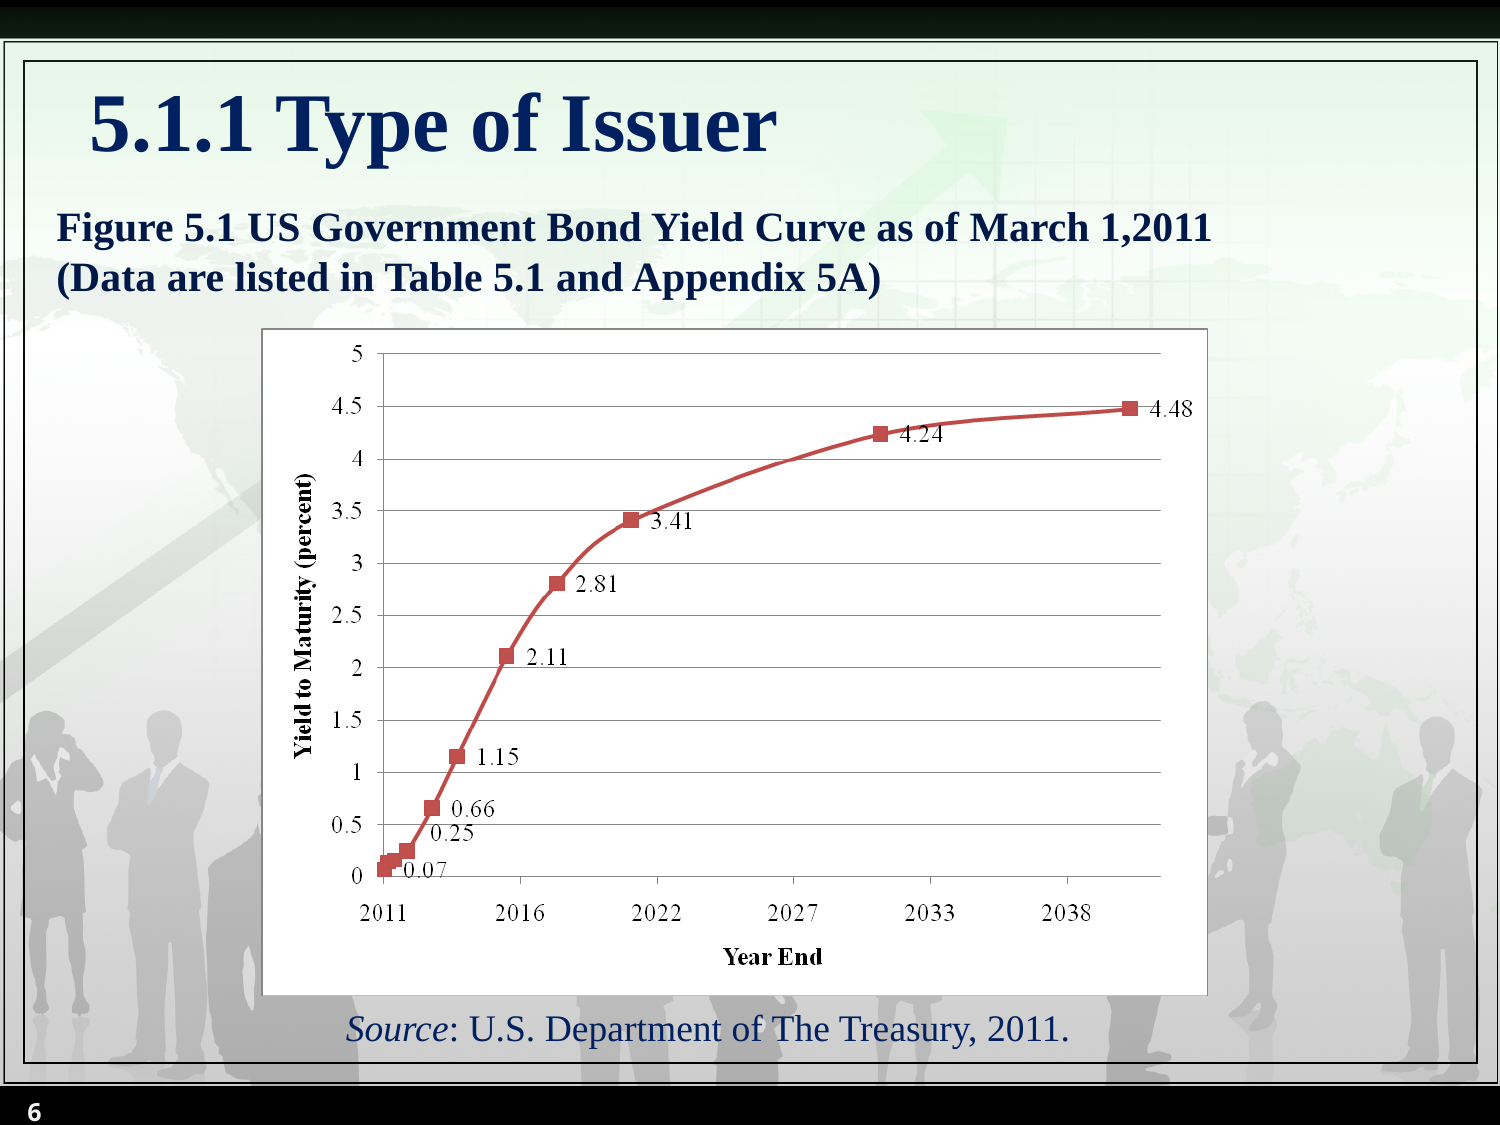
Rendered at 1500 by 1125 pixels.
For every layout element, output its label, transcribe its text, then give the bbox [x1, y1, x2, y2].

title Figure 5.1 US Government Bond Yield Curve as of March 1,2011 (Data are listed in Table 5.1 and Appendix 5A) [41, 184, 1376, 315]
text_box 5.1.1 Type of Issuer [75, 75, 1365, 161]
slide_number 6 [12, 1088, 363, 1125]
picture [0, 0, 1500, 1125]
text_box Source: U.S. Department of The Treasury, 2011. [331, 1006, 1086, 1057]
